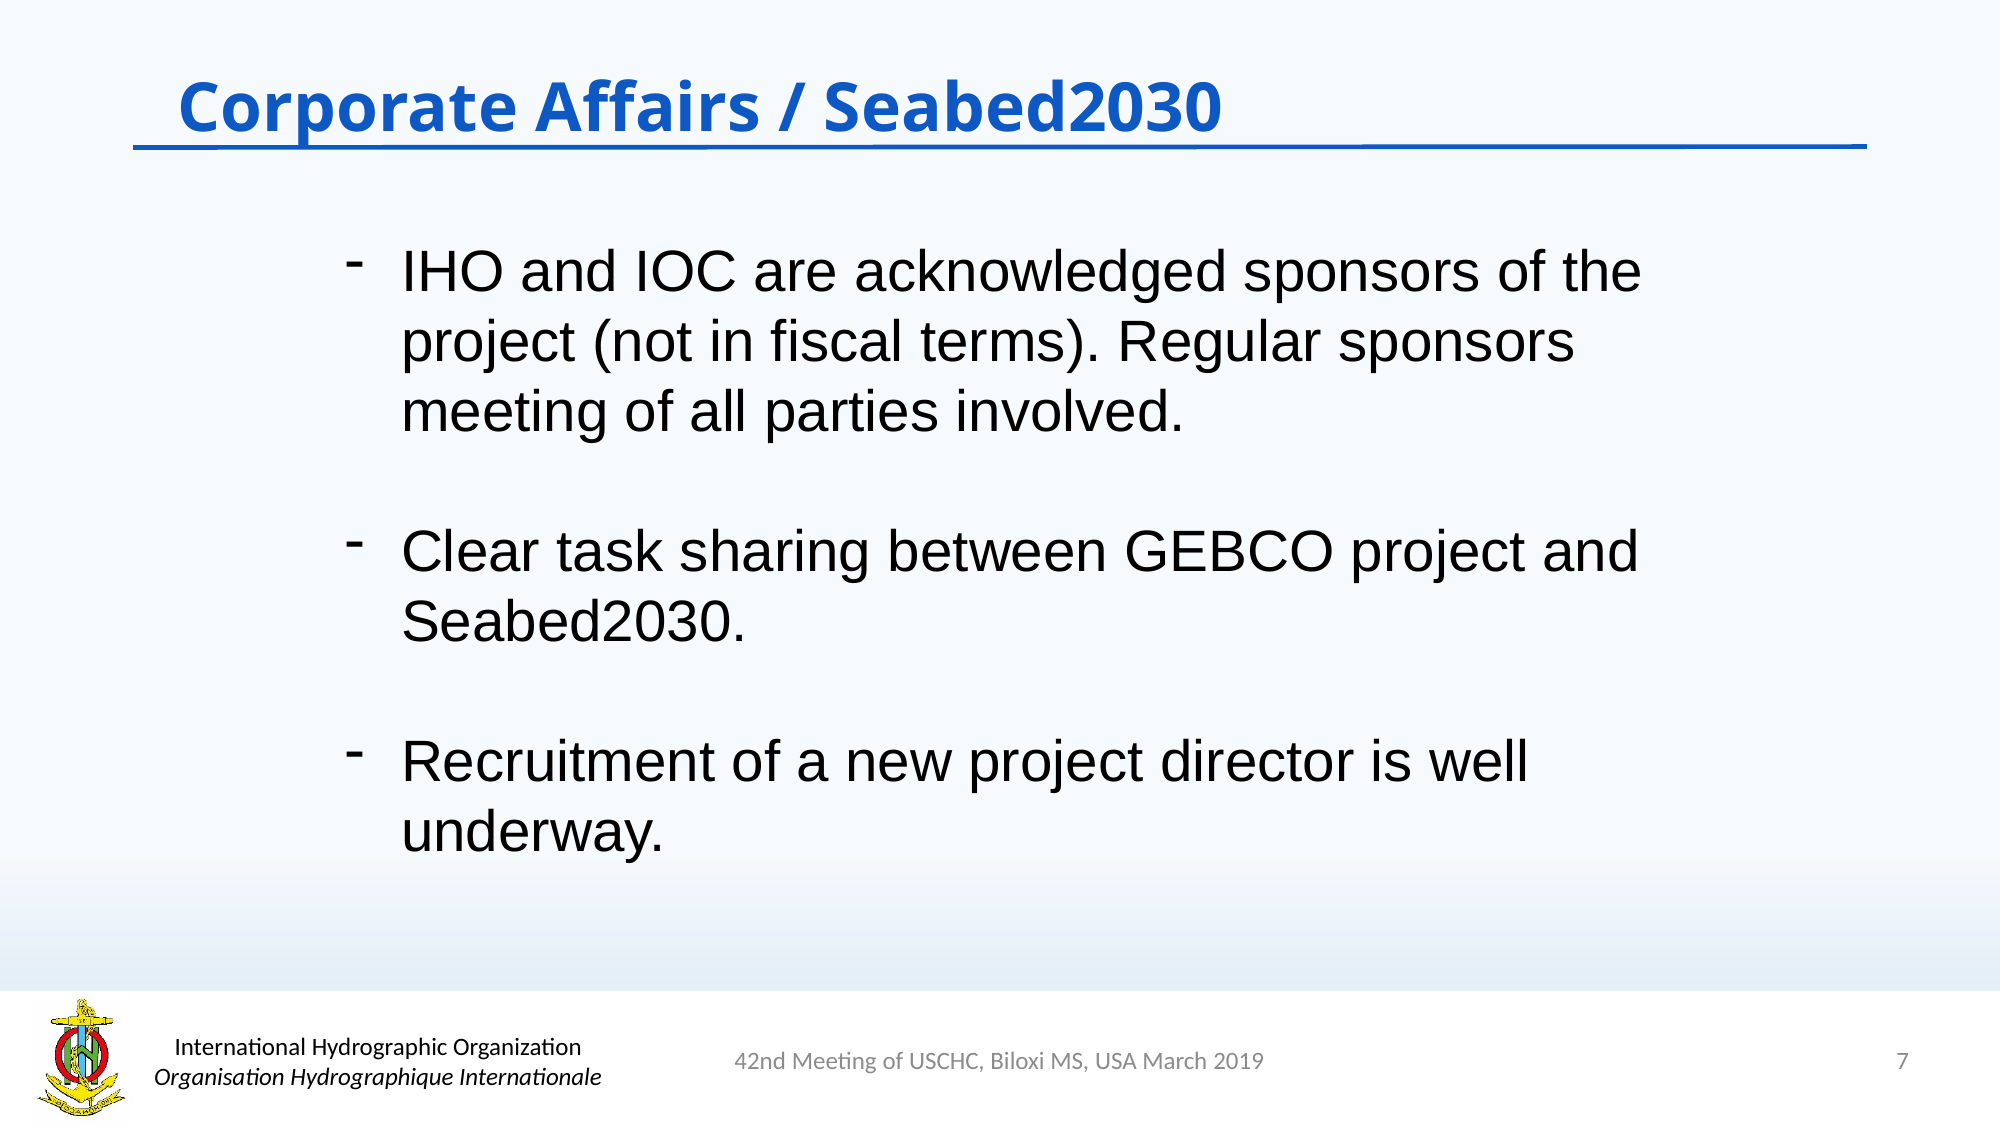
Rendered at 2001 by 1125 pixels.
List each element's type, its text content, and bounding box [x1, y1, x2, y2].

picture [33, 994, 133, 1125]
text_box Corporate Affairs / Seabed2030 [162, 64, 1888, 154]
footer 42nd Meeting of USCHC, Biloxi MS, USA March 2019 [662, 1029, 1338, 1090]
text_box IHO and IOC are acknowledged sponsors of the project (not in fiscal terms). Regular sponsors meeting of all parties involved. Clear task sharing between GEBCO project and Seabed2030. Recruitment of a new project director is well underway. [330, 225, 1758, 871]
slide_number 7 [1474, 1029, 1925, 1090]
